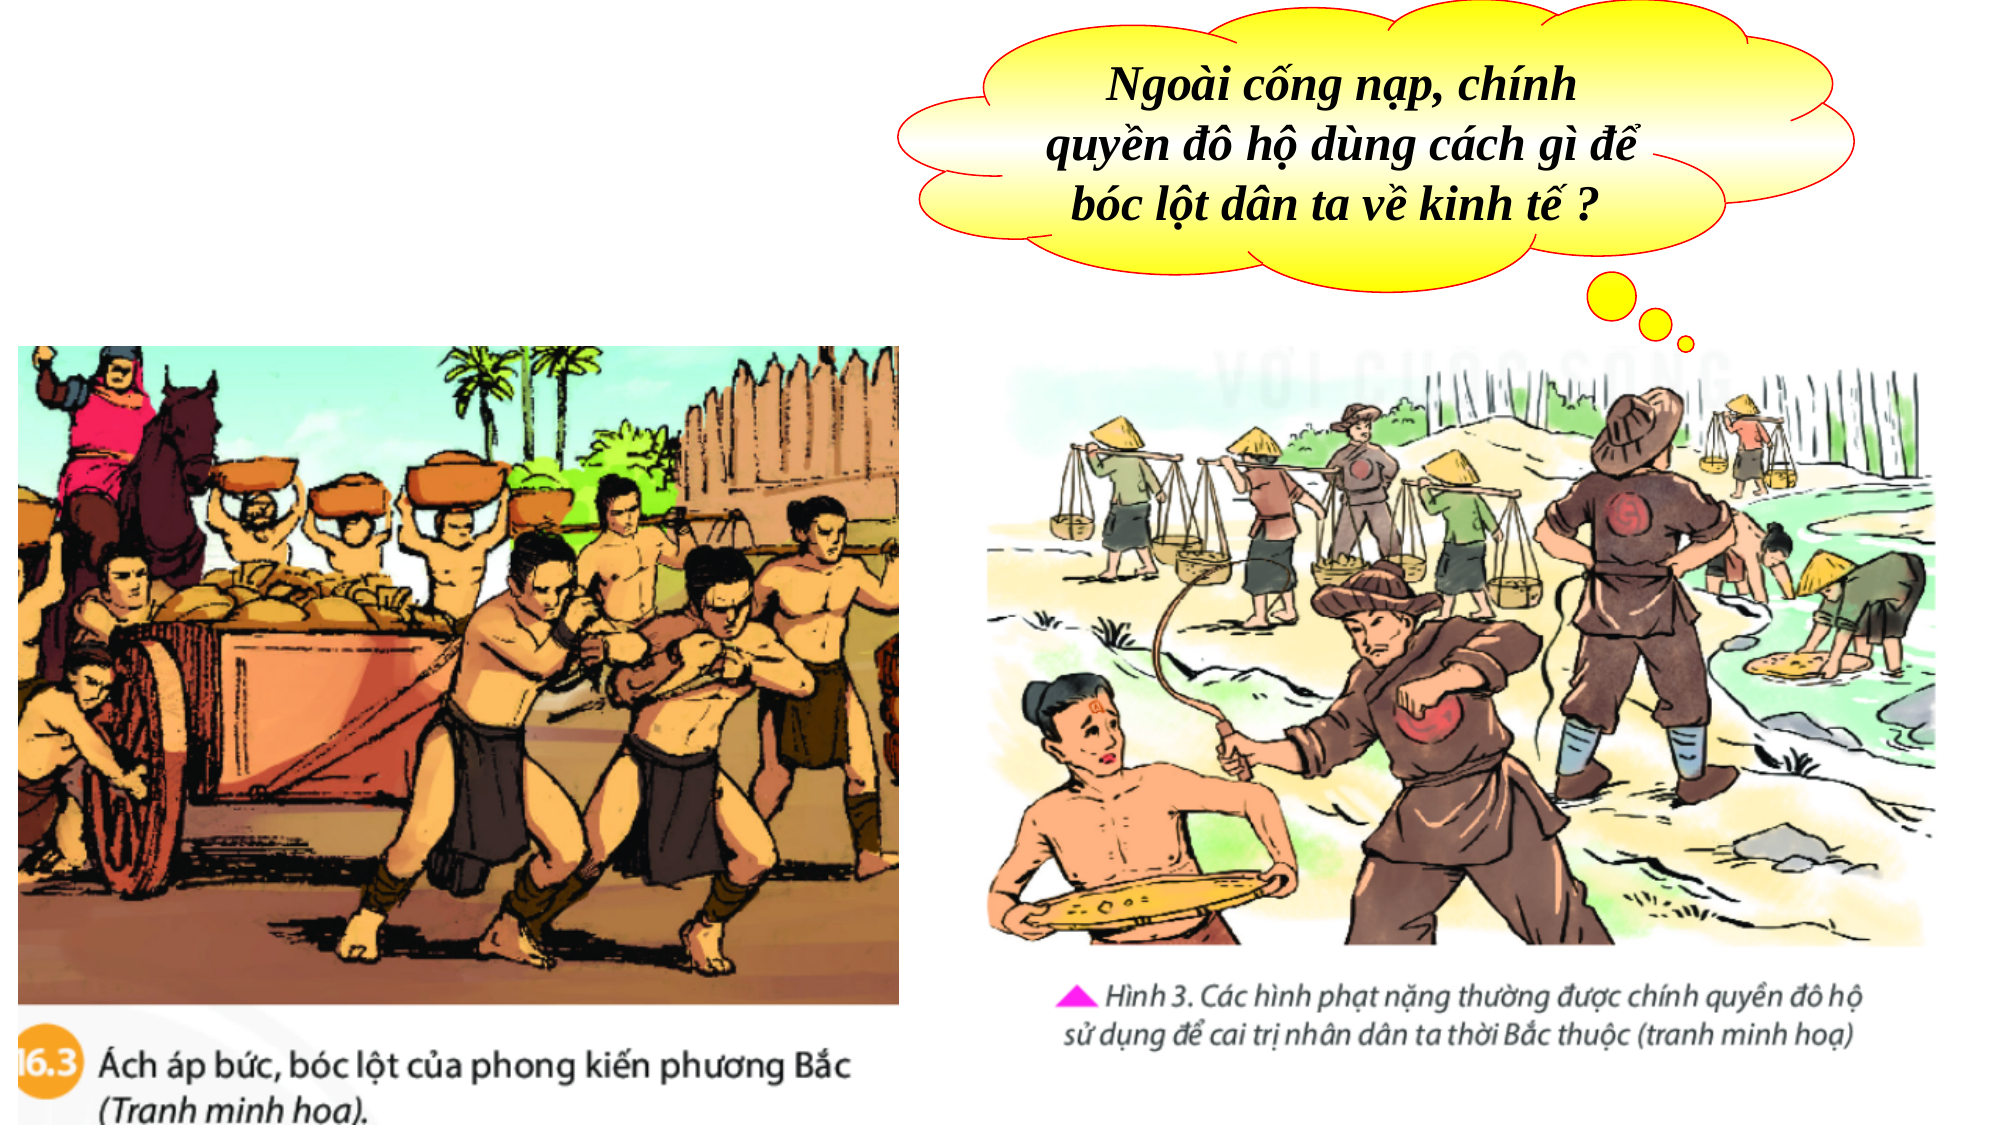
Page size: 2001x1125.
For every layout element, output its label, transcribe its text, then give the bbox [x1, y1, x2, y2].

text_box Ngoài cống nạp, chính quyền đô hộ dùng cách gì để bóc lột dân ta về kinh tế ? [897, 0, 1855, 293]
text_box Ngoài cống nạp, chính quyền đô hộ dùng cách gì để bóc lột dân ta về kinh tế ? [1587, 272, 1637, 321]
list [956, 346, 1953, 1061]
picture [18, 346, 899, 1125]
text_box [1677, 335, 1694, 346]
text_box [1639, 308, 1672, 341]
